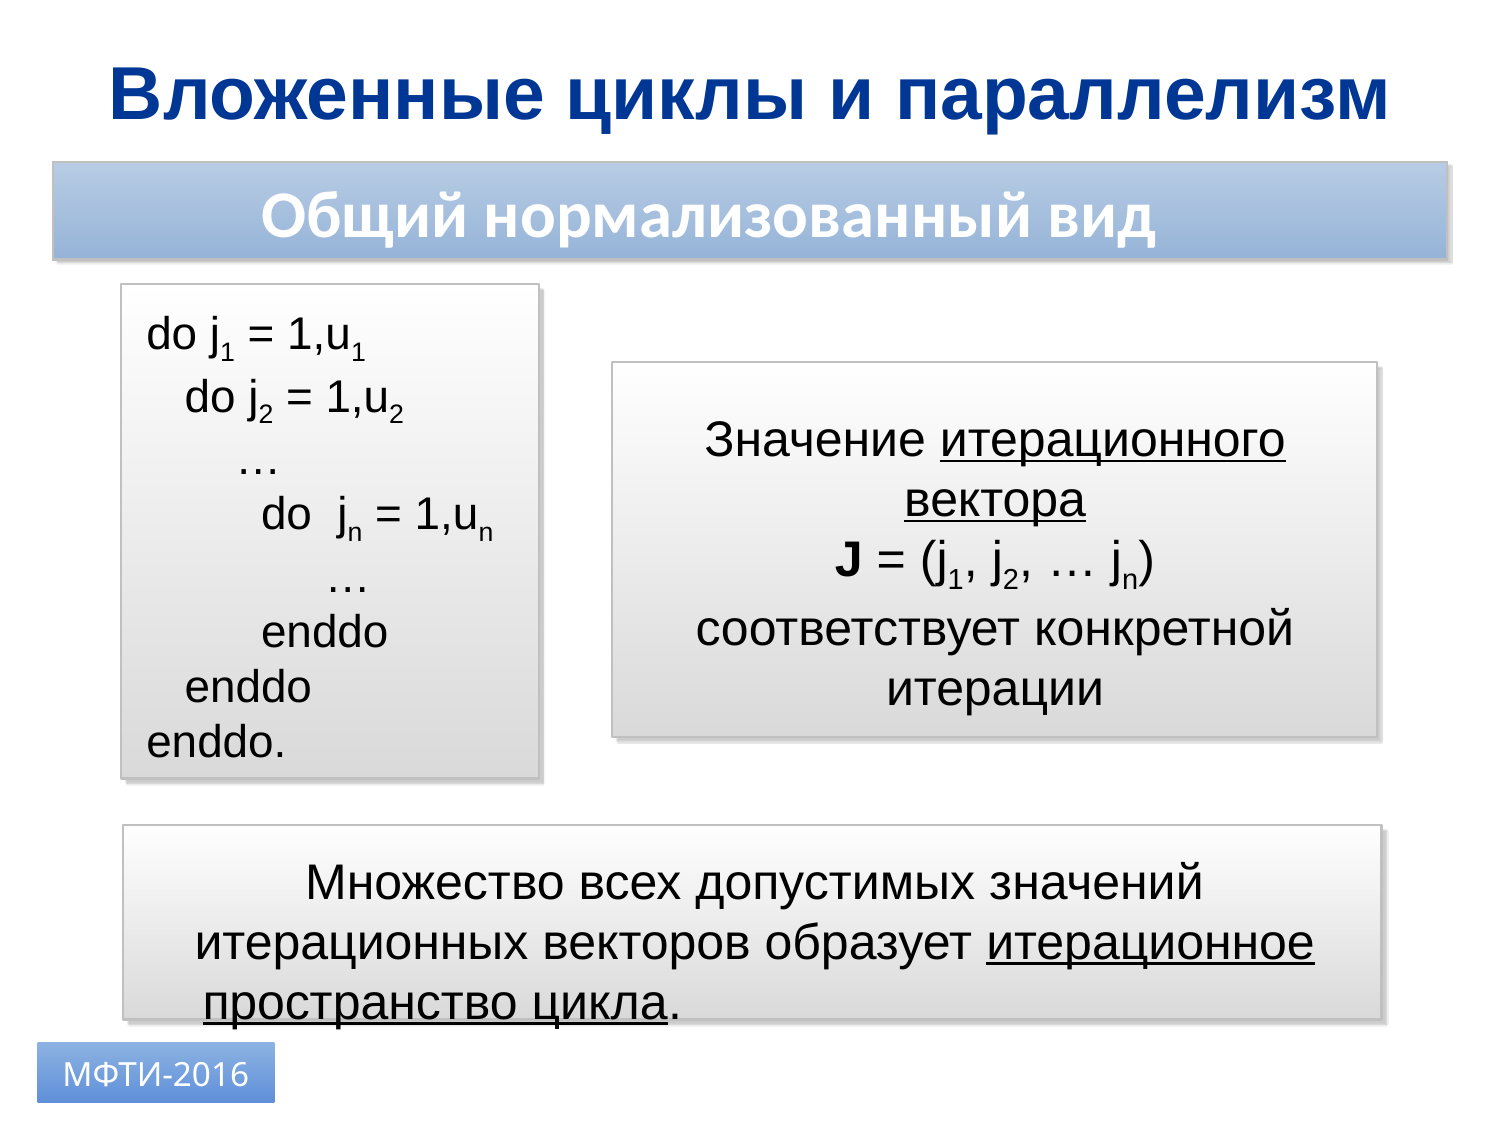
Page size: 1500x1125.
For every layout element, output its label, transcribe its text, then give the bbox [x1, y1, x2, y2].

title Вложенные циклы и параллелизм [52, 38, 1448, 141]
text_box [122, 824, 131, 1020]
footer МФТИ-2016 [36, 1042, 275, 1104]
text_box Общий нормализованный вид [53, 161, 1447, 260]
text_box [120, 283, 539, 779]
text_box [1378, 824, 1382, 1020]
text_box do j1 = 1,u1 do j2 = 1,u2 … do jn = 1,un … enddo enddo enddo. Множество всех допустимых значений итерационных векторов образует итерационное пространство цикла. [131, 296, 1378, 1037]
